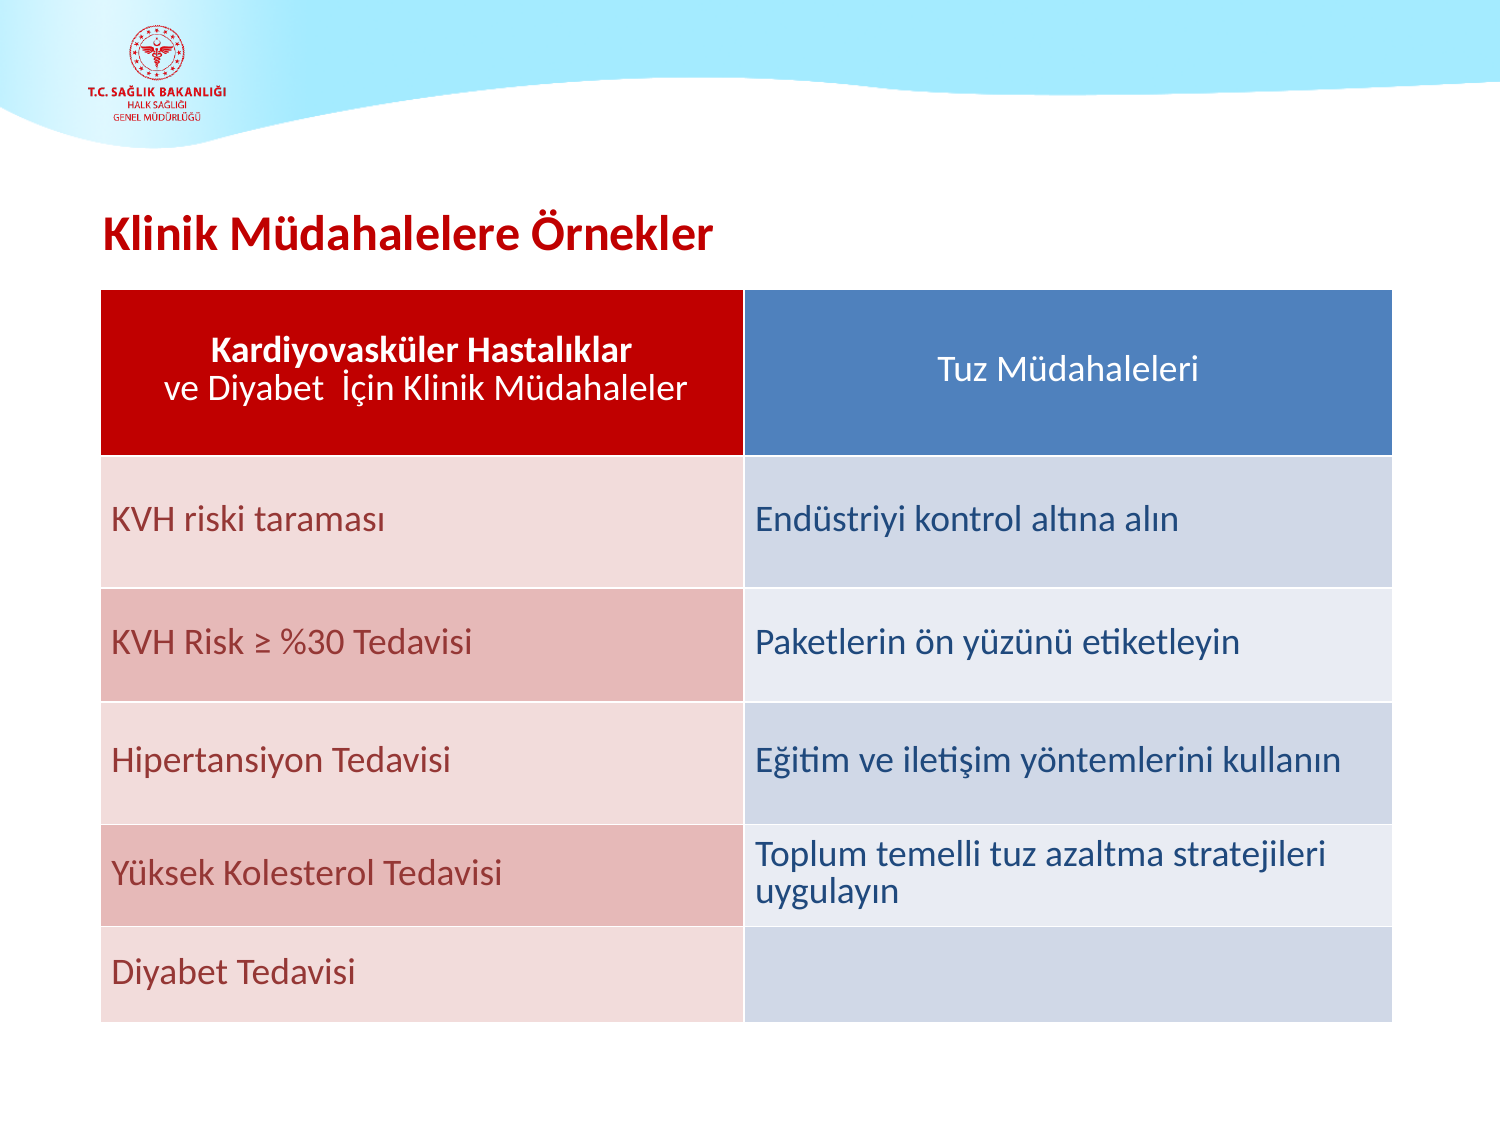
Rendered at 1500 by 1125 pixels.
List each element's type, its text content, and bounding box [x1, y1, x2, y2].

table_cell Diyabet Tedavisi [101, 927, 743, 1022]
table_cell Eğitim ve iletişim yöntemlerini kullanın [745, 703, 1392, 824]
table_header Tuz Müdahaleleri [745, 290, 1392, 455]
table_cell Hipertansiyon Tedavisi [101, 703, 743, 824]
table_cell Yüksek Kolesterol Tedavisi [101, 825, 743, 926]
table_header Kardiyovasküler Hastalıklar ve Diyabet İçin Klinik Müdahaleler [101, 290, 743, 455]
table_cell Toplum temelli tuz azaltma stratejileri uygulayın [745, 825, 1392, 926]
table_cell KVH Risk ≥ %30 Tedavisi [101, 589, 743, 701]
table_cell Endüstriyi kontrol altına alın [745, 457, 1392, 587]
table_cell Paketlerin ön yüzünü etiketleyin [745, 589, 1392, 701]
title Klinik Müdahalelere Örnekler [88, 172, 1394, 290]
table_cell KVH riski taraması [101, 457, 743, 587]
table_cell [745, 927, 1392, 1022]
picture [0, 0, 1500, 150]
